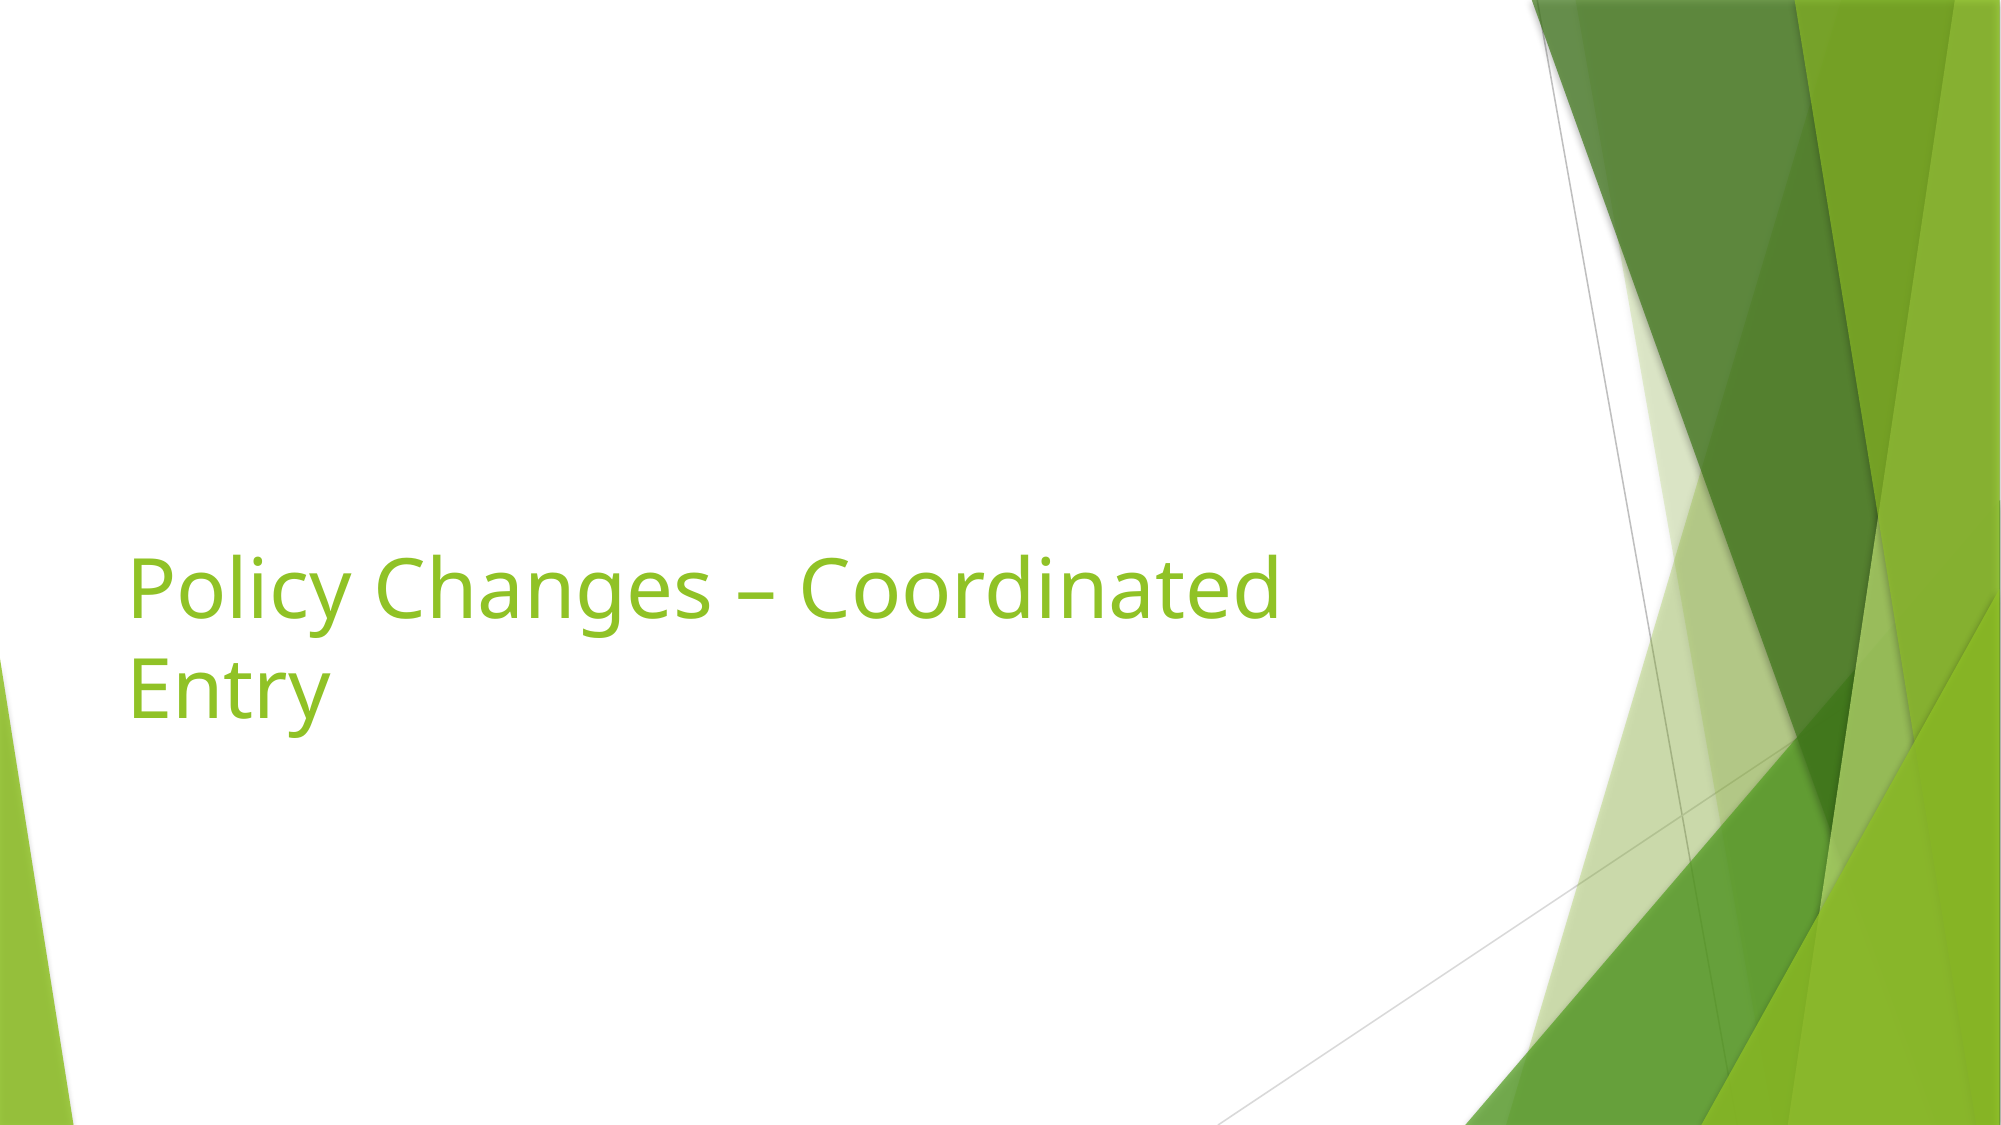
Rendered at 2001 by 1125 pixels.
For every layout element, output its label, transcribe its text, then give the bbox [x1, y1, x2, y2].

title Policy Changes – Coordinated Entry [111, 443, 1522, 743]
